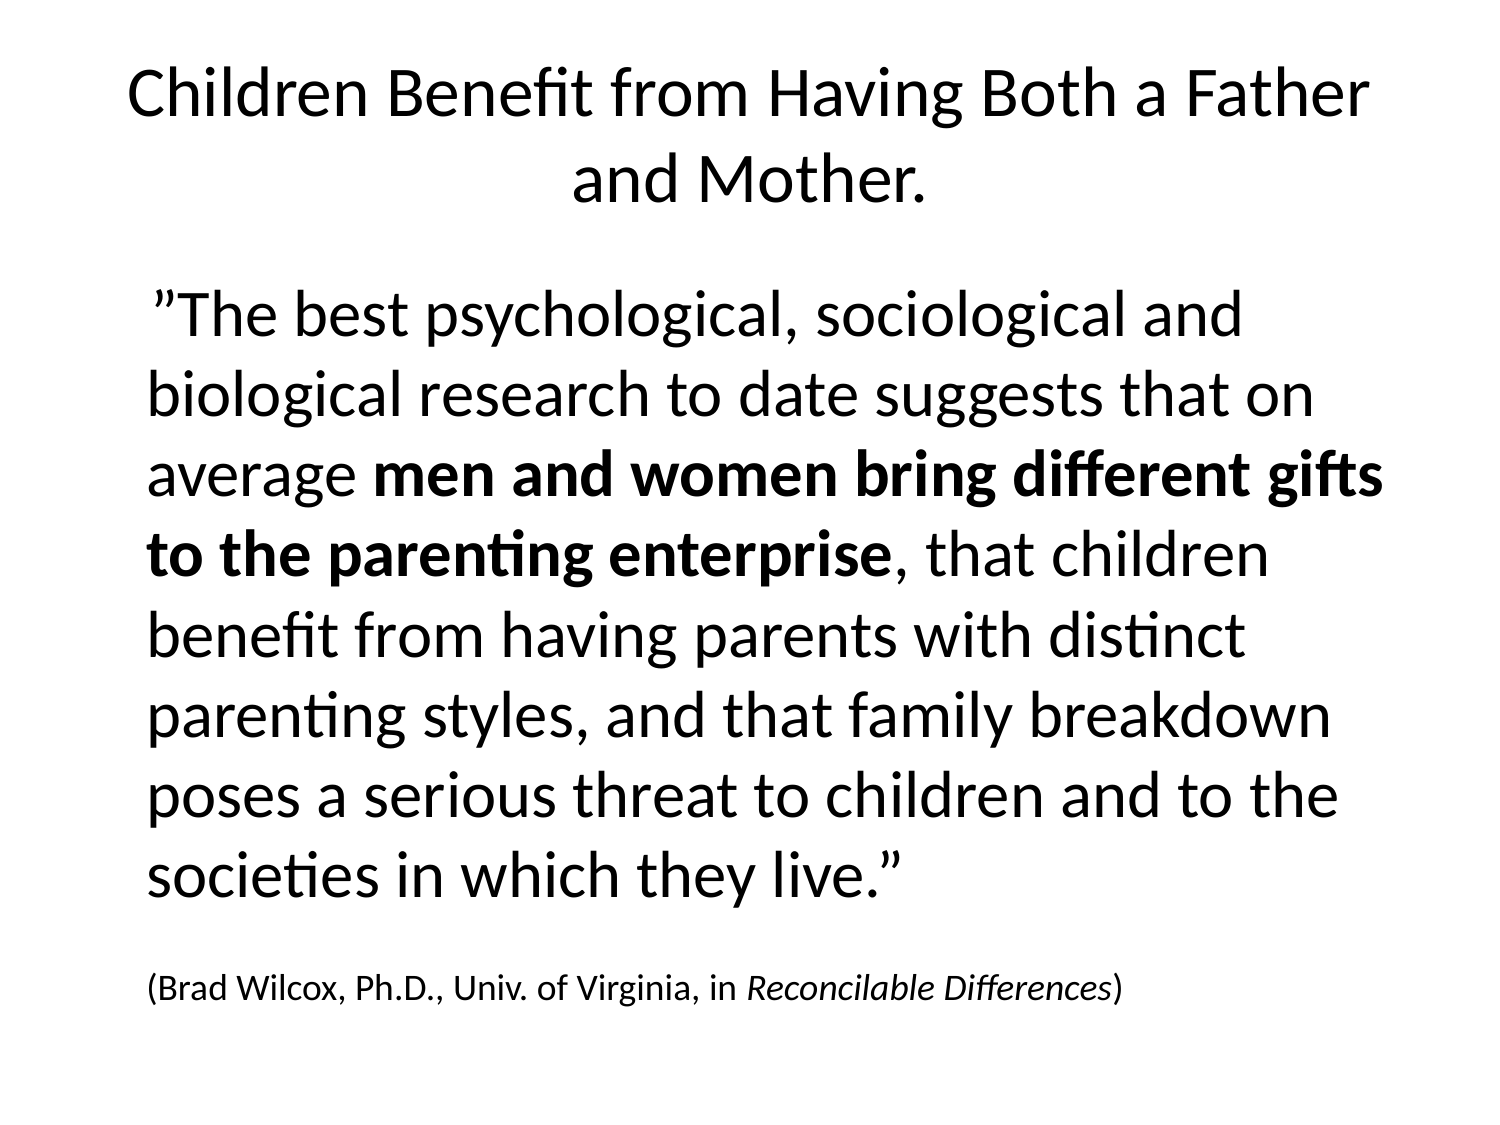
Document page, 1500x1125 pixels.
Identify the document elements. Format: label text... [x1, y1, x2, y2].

list ”The best psychological, sociological and biological research to date suggests that on average men and women bring different gifts to the parenting enterprise, that children benefit from having parents with distinct parenting styles, and that family breakdown poses a serious threat to children and to the societies in which they live.” (Brad Wilcox, Ph.D., Univ. of Virginia, in Reconcilable Differences) [75, 262, 1425, 1088]
title Children Benefit from Having Both a Father and Mother. [50, 37, 1450, 225]
